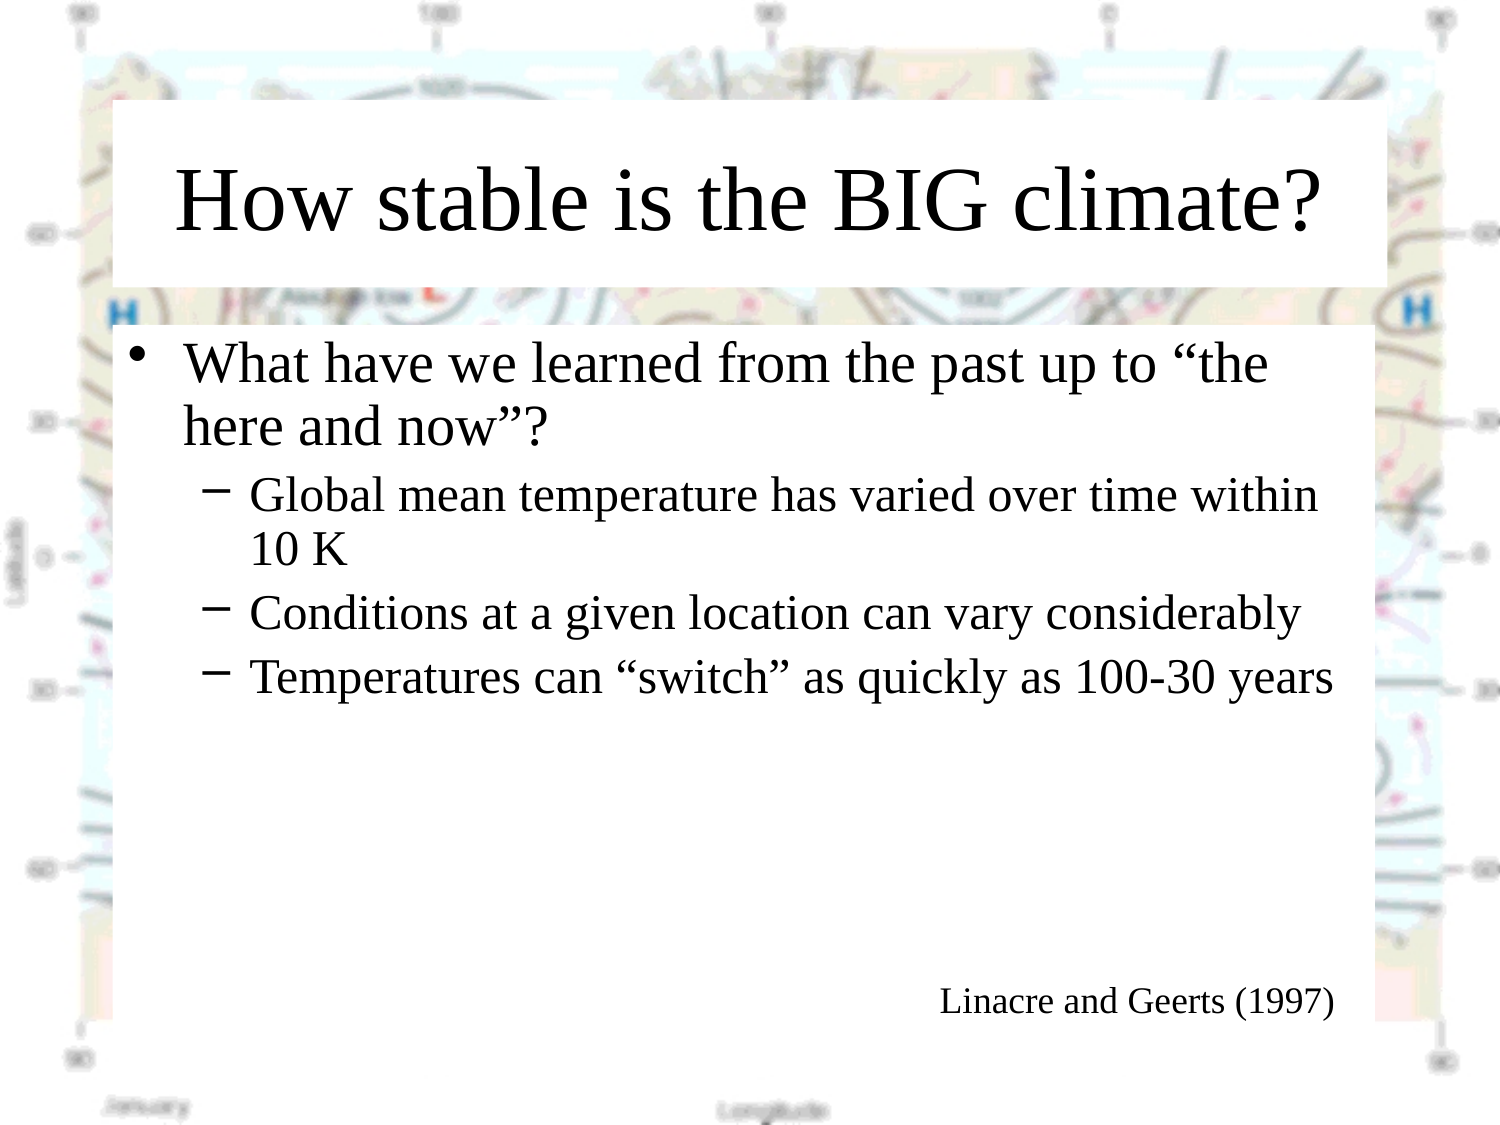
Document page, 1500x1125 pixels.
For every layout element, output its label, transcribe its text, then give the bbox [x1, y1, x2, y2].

text_box Linacre and Geerts (1997) [924, 968, 1351, 1029]
title How stable is the BIG climate? [112, 99, 1388, 288]
list What have we learned from the past up to “the here and now”? Global mean temperature has varied over time within 10 K Conditions at a given location can vary considerably Temperatures can “switch” as quickly as 100-30 years [112, 324, 1375, 1075]
picture [0, 0, 1500, 1125]
